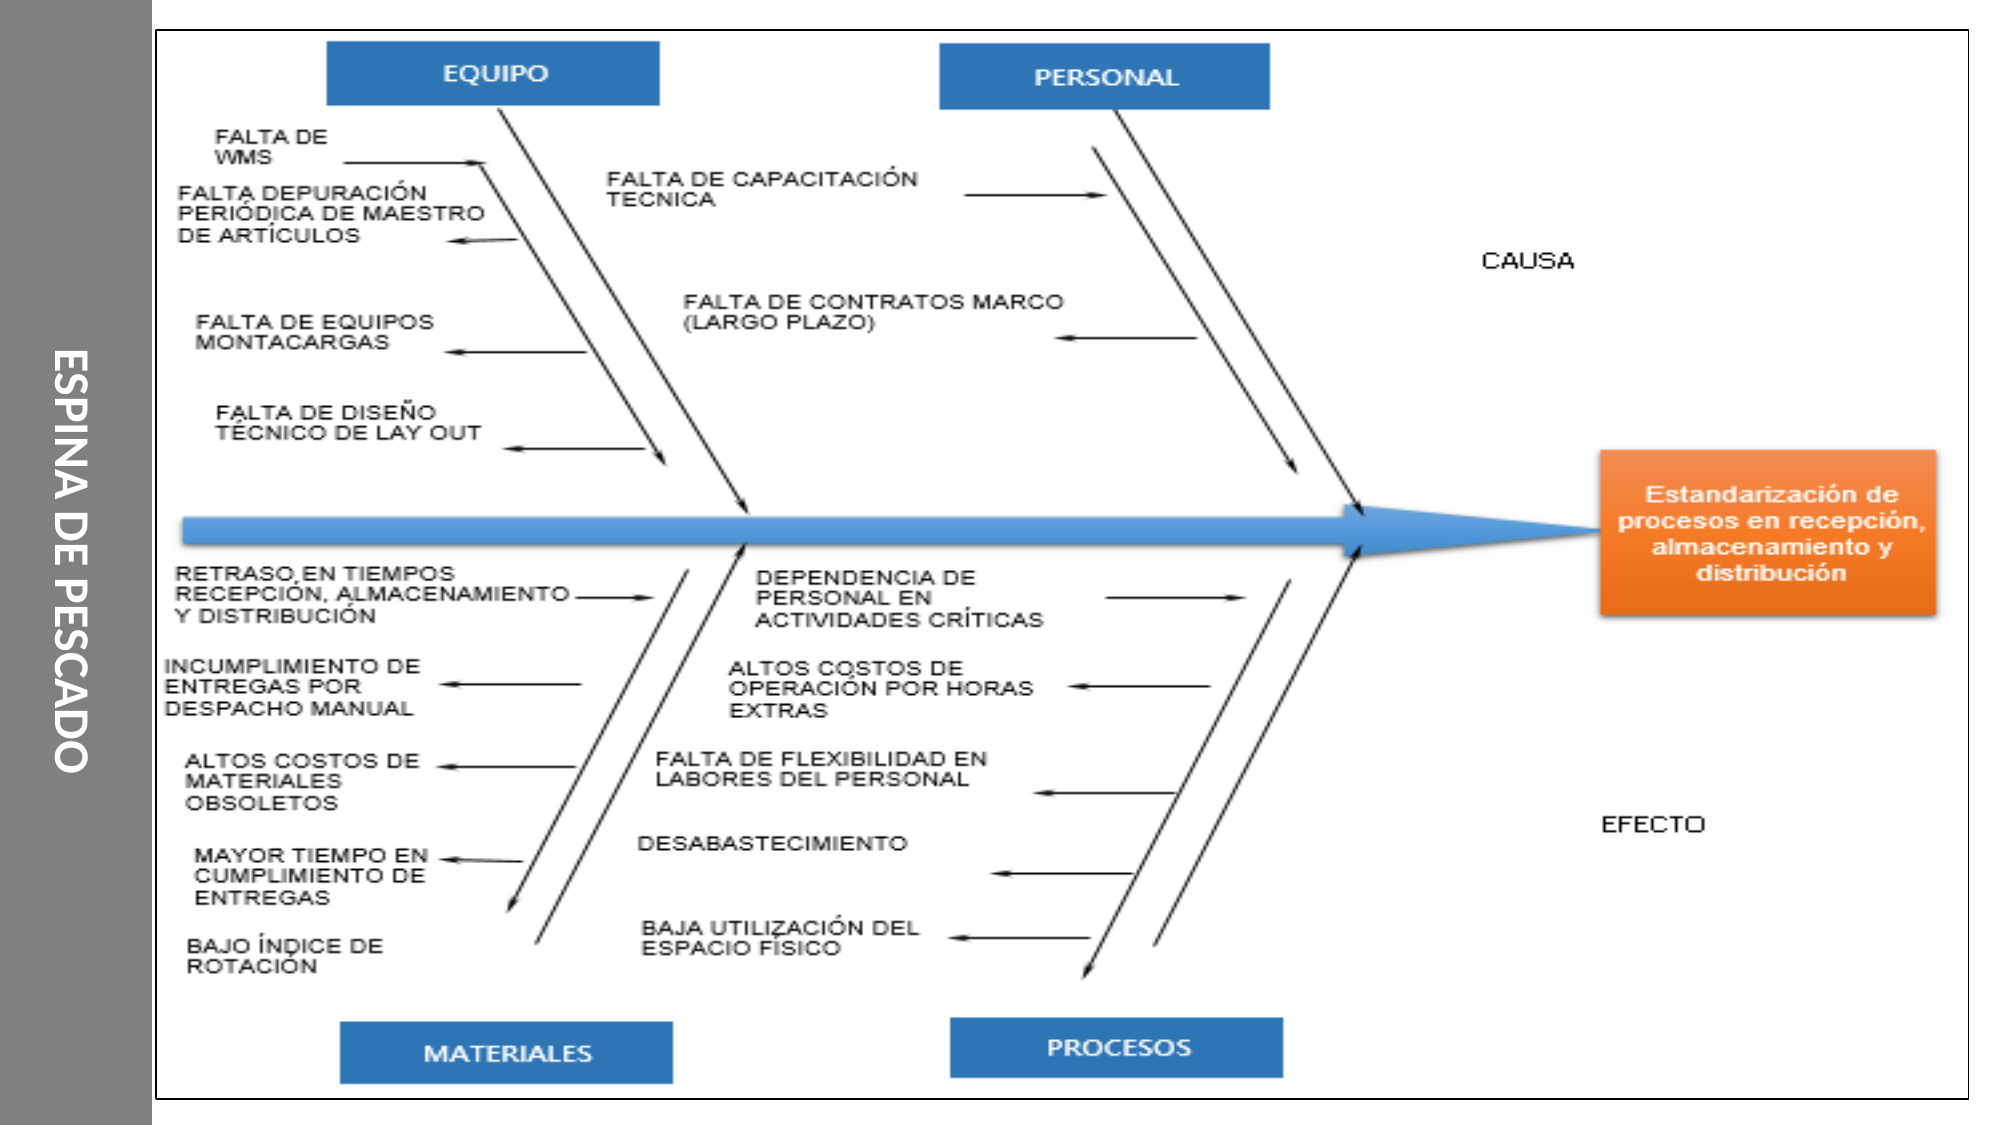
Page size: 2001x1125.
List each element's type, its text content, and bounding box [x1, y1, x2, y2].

picture [156, 30, 1968, 1099]
text_box ESPINA DE PESCADO [0, 0, 153, 1125]
